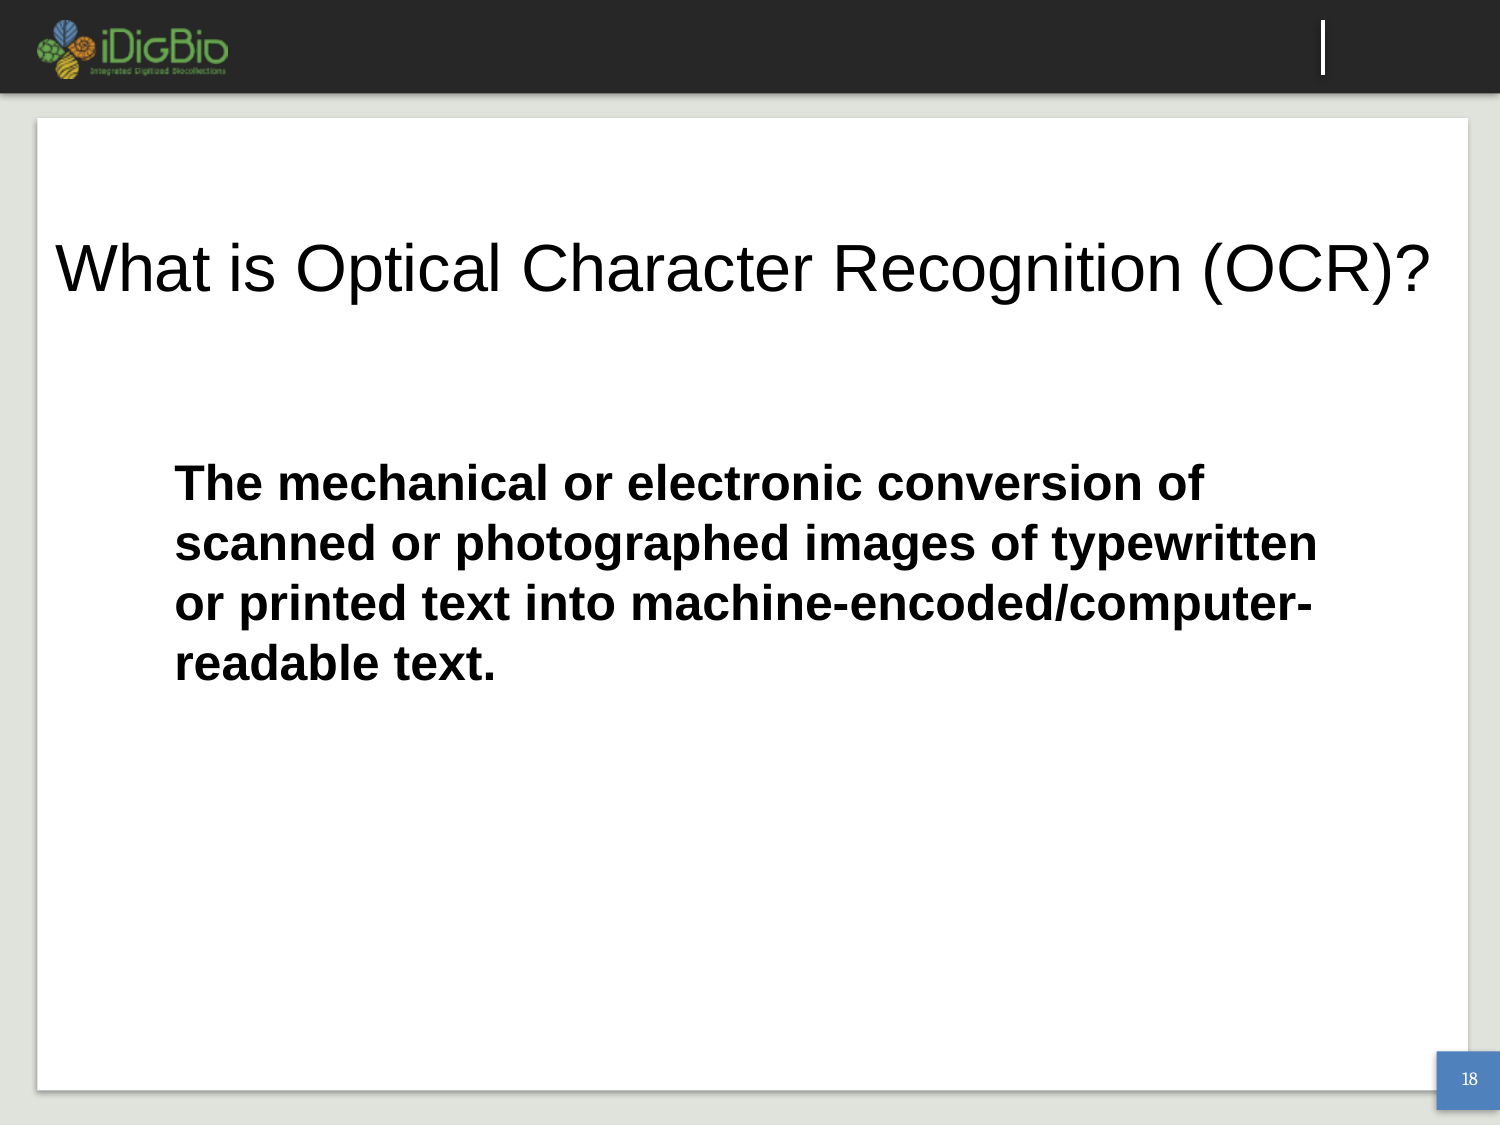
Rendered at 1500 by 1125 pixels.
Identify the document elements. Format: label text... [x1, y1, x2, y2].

text_box What is Optical Character Recognition (OCR)? [40, 217, 1465, 313]
picture [37, 20, 228, 79]
text_box The mechanical or electronic conversion of scanned or photographed images of typewritten or printed text into machine-encoded/computer-readable text. [159, 443, 1357, 699]
